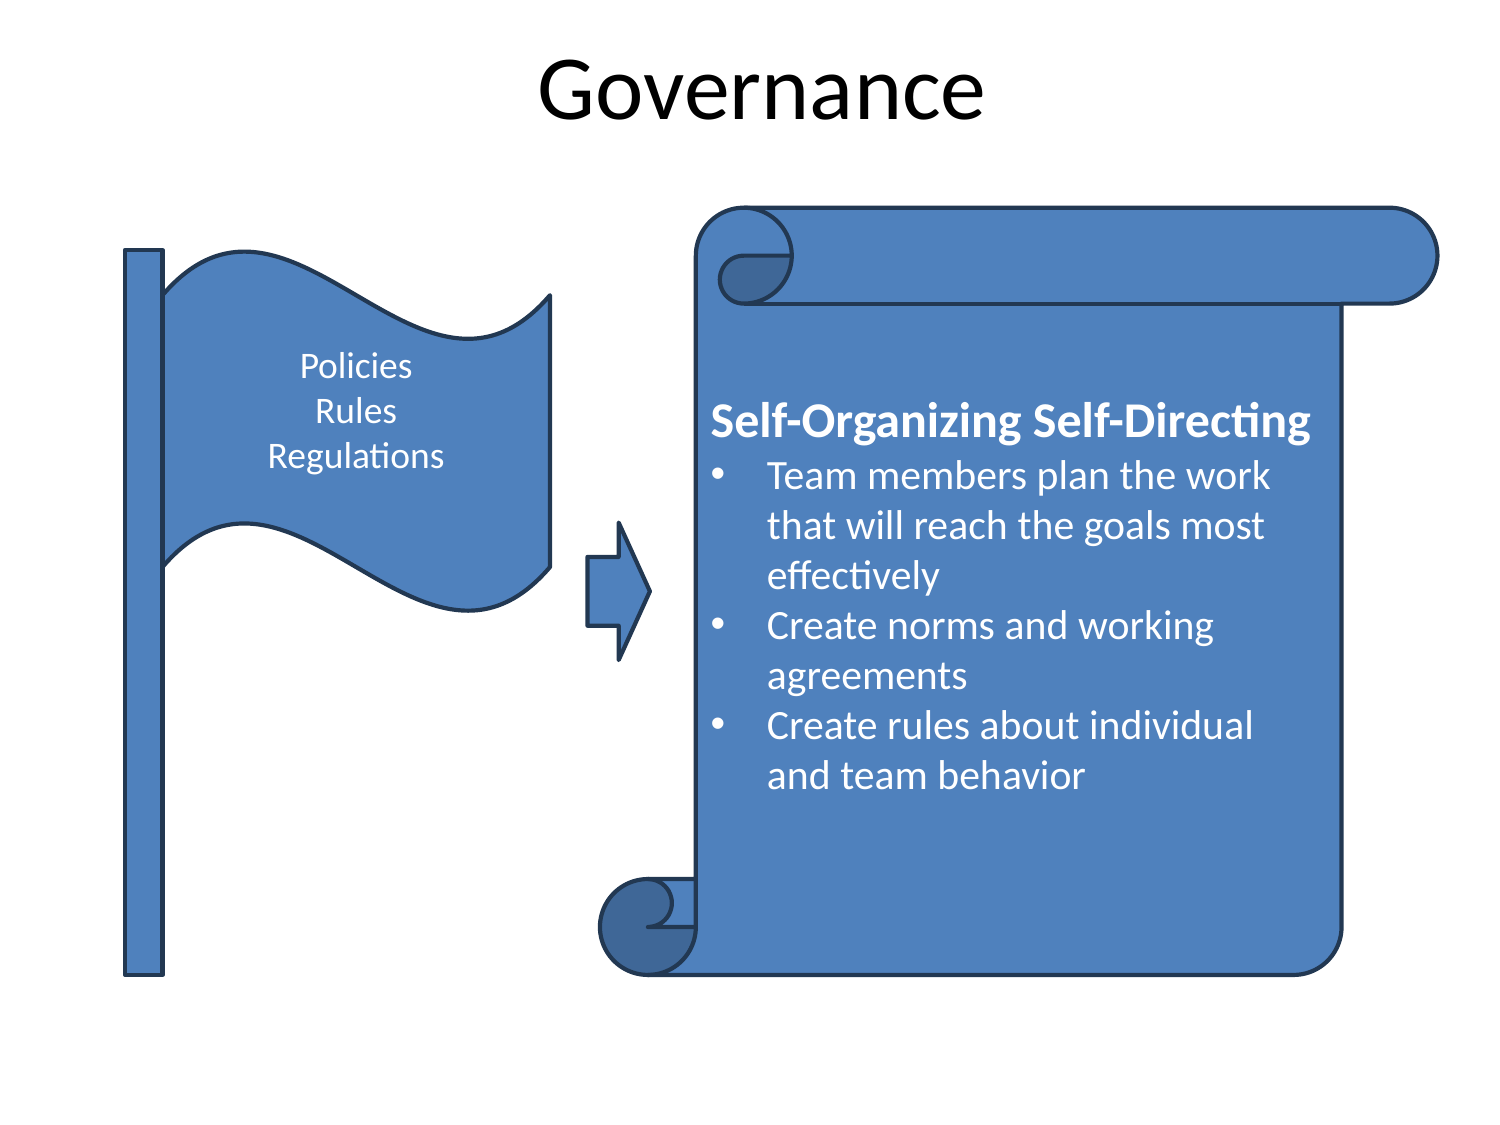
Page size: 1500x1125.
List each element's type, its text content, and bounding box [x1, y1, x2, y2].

title Governance [87, 20, 1438, 208]
text_box [585, 520, 652, 663]
text_box Self-Organizing Self-Directing Team members plan the work that will reach the goals most effectively Create norms and working agreements Create rules about individual and team behavior [597, 205, 1440, 978]
text_box Policies Rules Regulations [165, 249, 553, 613]
text_box [123, 248, 165, 977]
